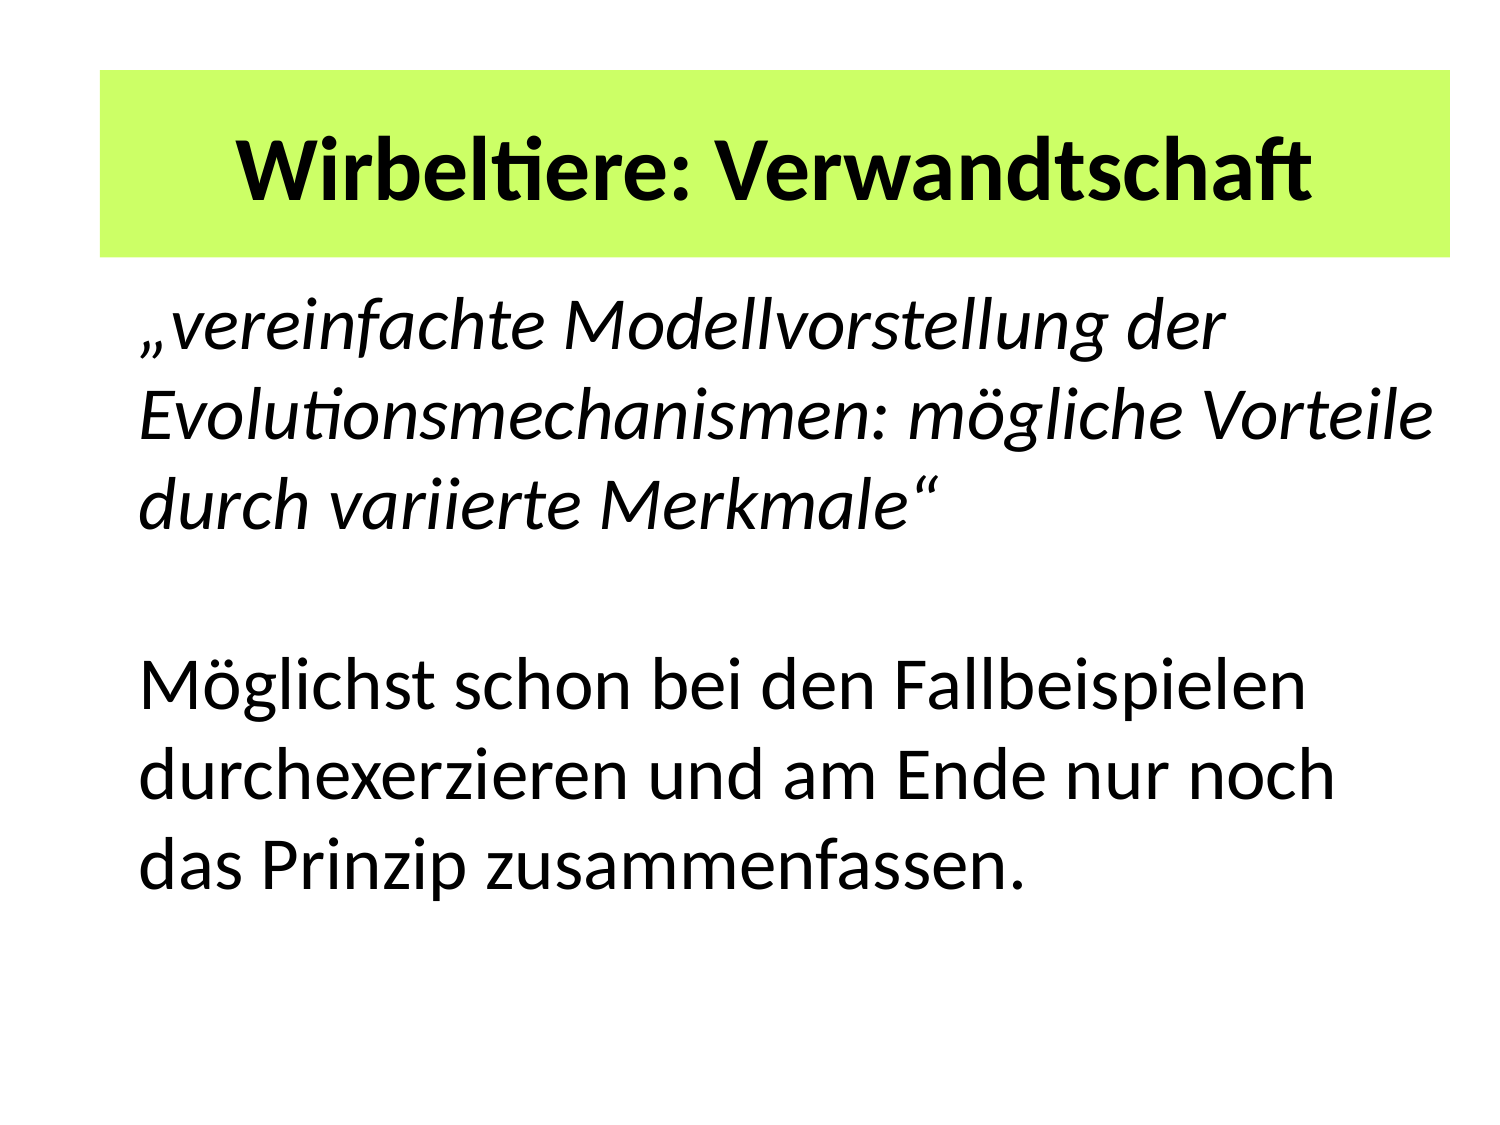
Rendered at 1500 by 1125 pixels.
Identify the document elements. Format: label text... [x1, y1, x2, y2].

text_box Wirbeltiere: Verwandtschaft [99, 70, 1450, 258]
text_box „vereinfachte Modellvorstellung der Evolutionsmechanis­men: mögliche Vorteile durch variierte Merkmale“ Möglichst schon bei den Fallbeispielen durchexerzieren und am Ende nur noch das Prinzip zusammenfassen. [124, 267, 1450, 912]
title 2 Unterrichtspläne [75, 45, 1425, 233]
